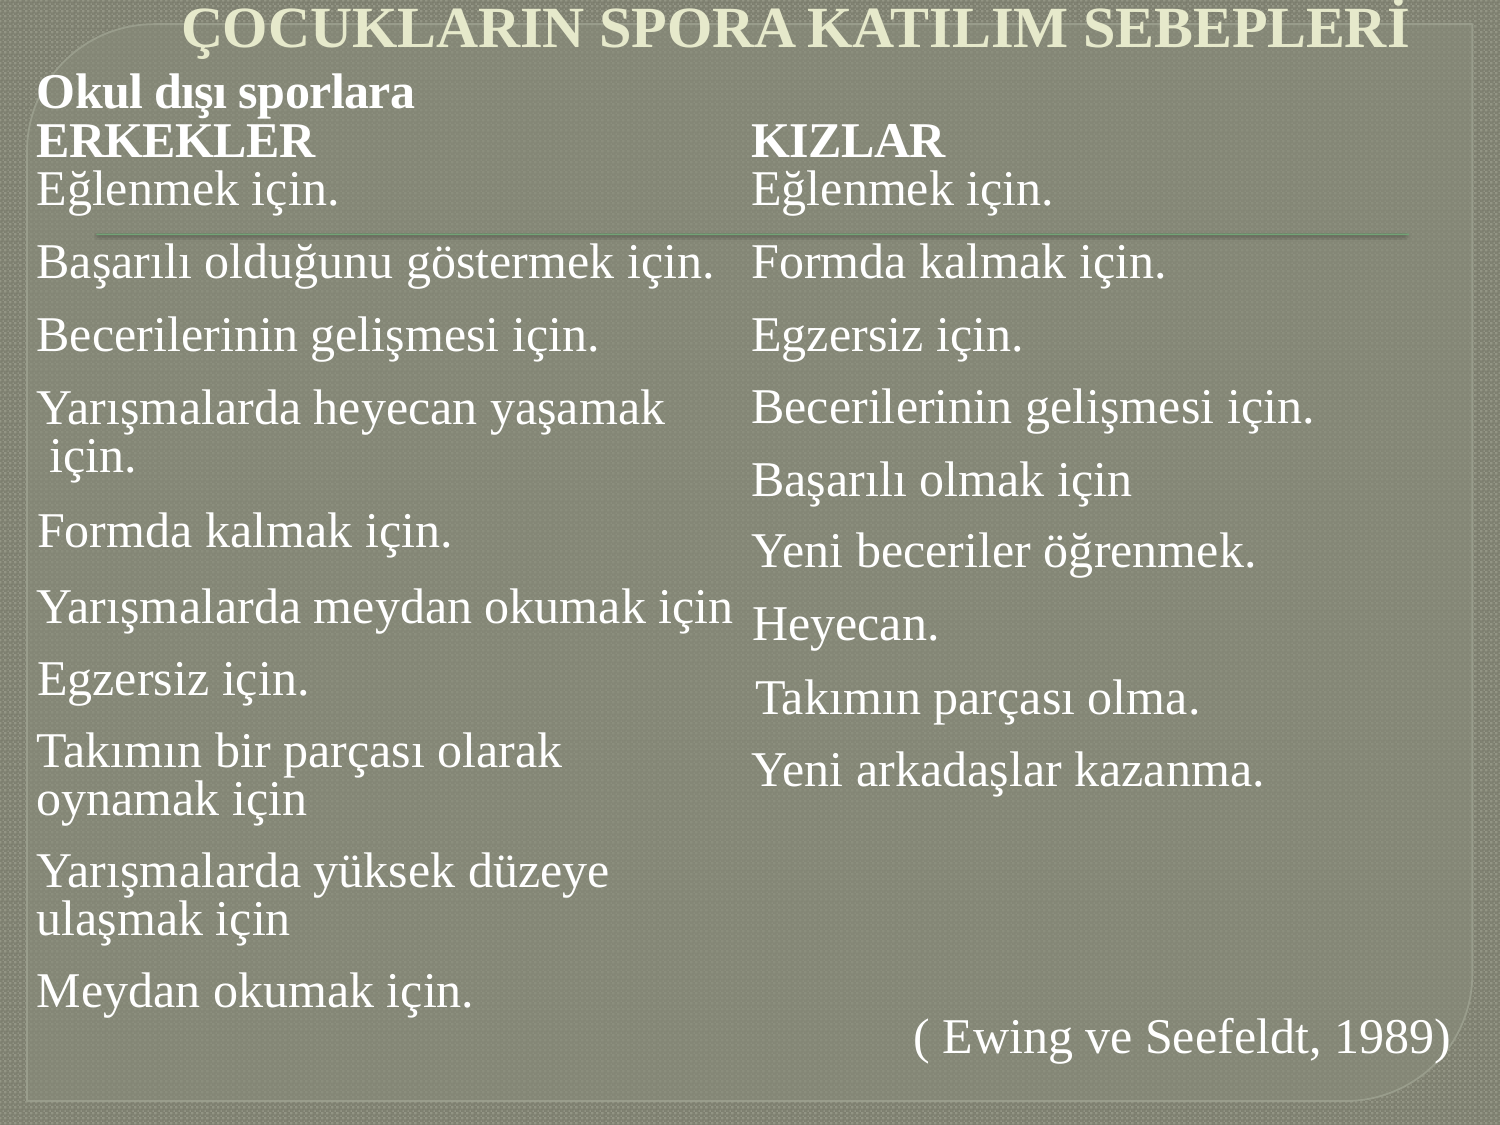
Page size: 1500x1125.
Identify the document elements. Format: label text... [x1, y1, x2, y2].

table_header KIZLAR Eğlenmek için. Formda kalmak için. Egzersiz için. Becerilerinin gelişmesi için. Başarılı olmak için Yeni beceriler öğrenmek. Heyecan. Takımın parçası olma. Yeni arkadaşlar kazanma. ( Ewing ve Seefeldt, 1989) [744, 96, 1459, 1125]
table_header Okul dışı sporlara ERKEKLER Eğlenmek için. Başarılı olduğunu göstermek için. Becerilerinin gelişmesi için. Yarışmalarda heyecan yaşamak için. Formda kalmak için. Yarışmalarda meydan okumak için Egzersiz için. Takımın bir parçası olarak oynamak için Yarışmalarda yüksek düzeye ulaşmak için Meydan okumak için. [29, 96, 744, 1125]
title ÇOCUKLARIN SPORA KATILIM SEBEPLERİ [75, 0, 1425, 67]
